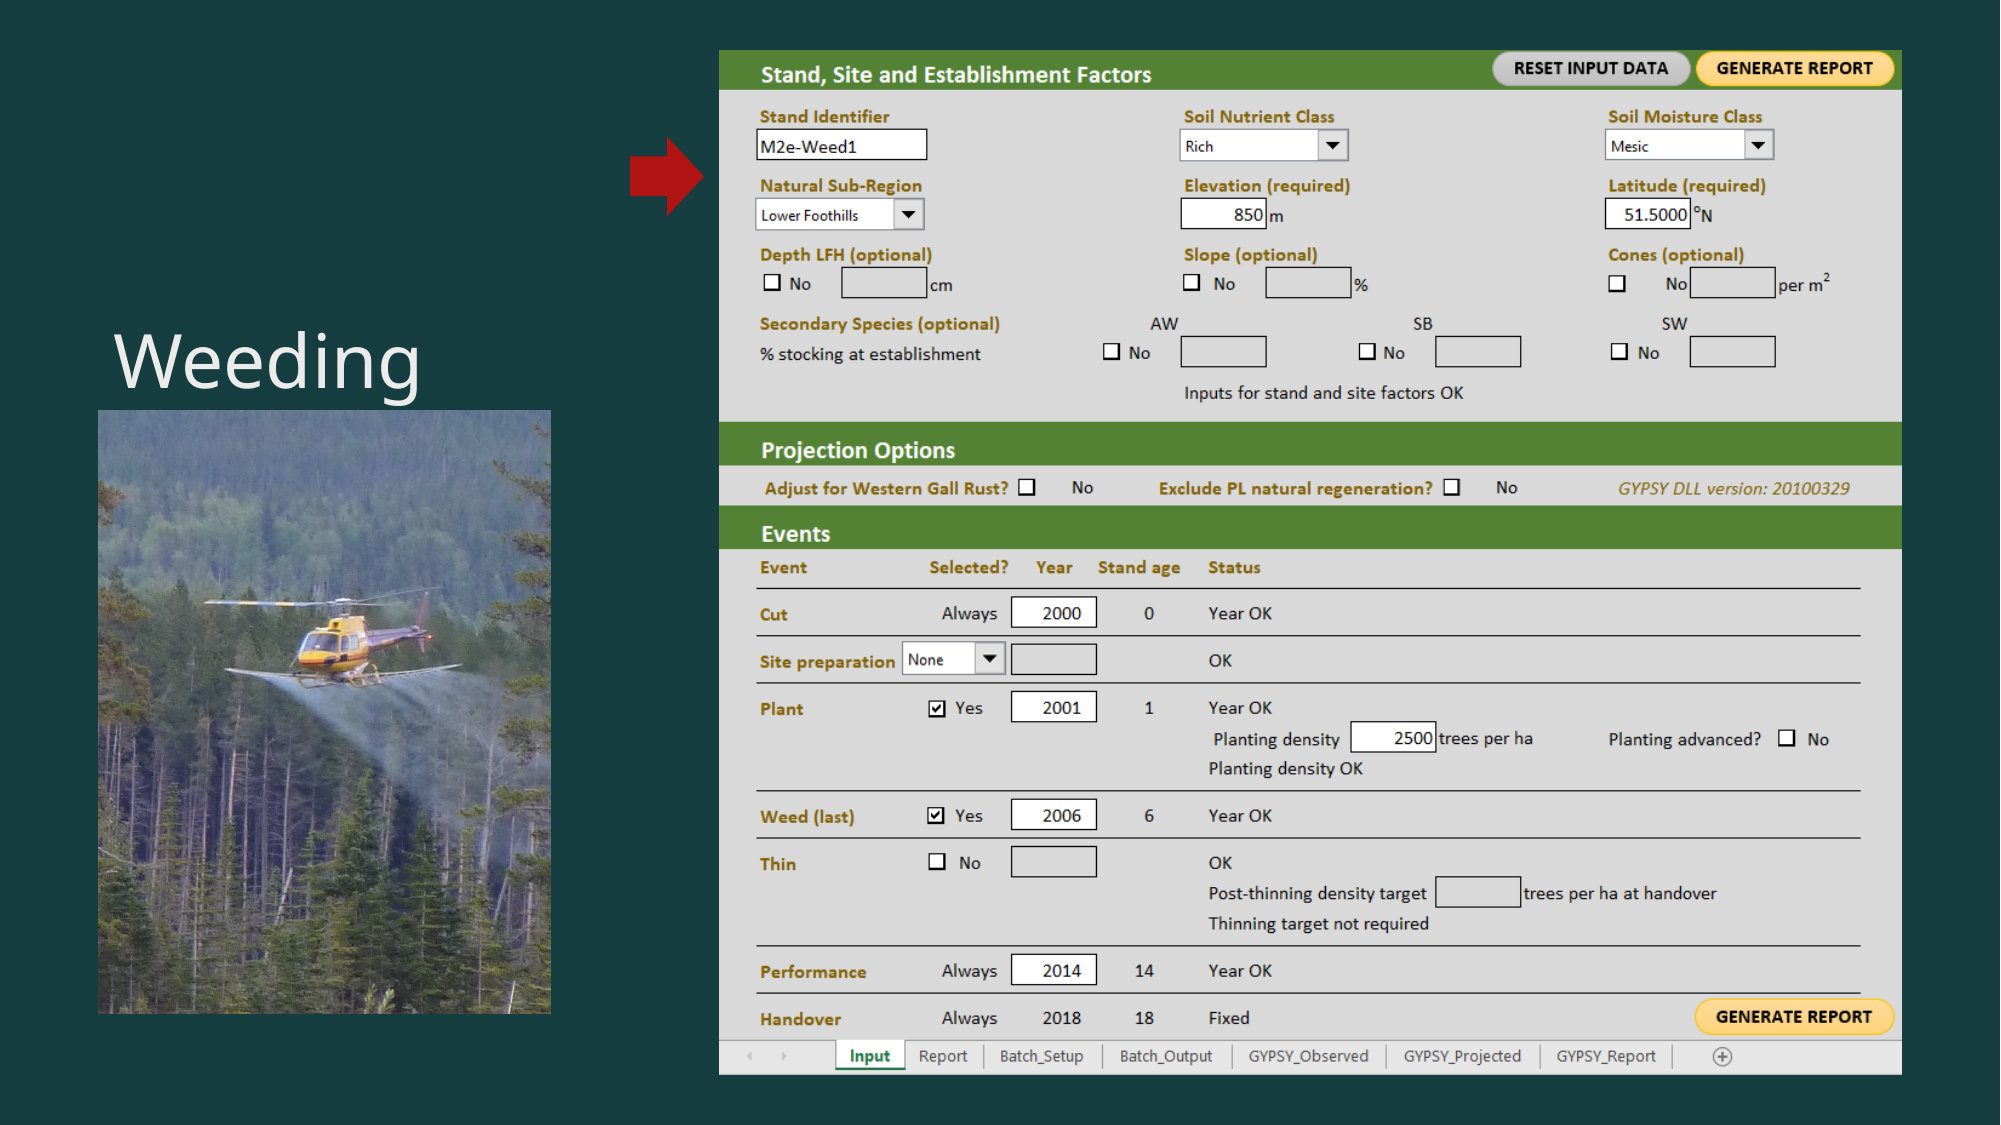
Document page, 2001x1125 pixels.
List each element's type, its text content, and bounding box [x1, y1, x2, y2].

title Weeding [98, 117, 656, 411]
text_box [628, 135, 706, 218]
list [719, 49, 1902, 1075]
picture [97, 410, 551, 1014]
